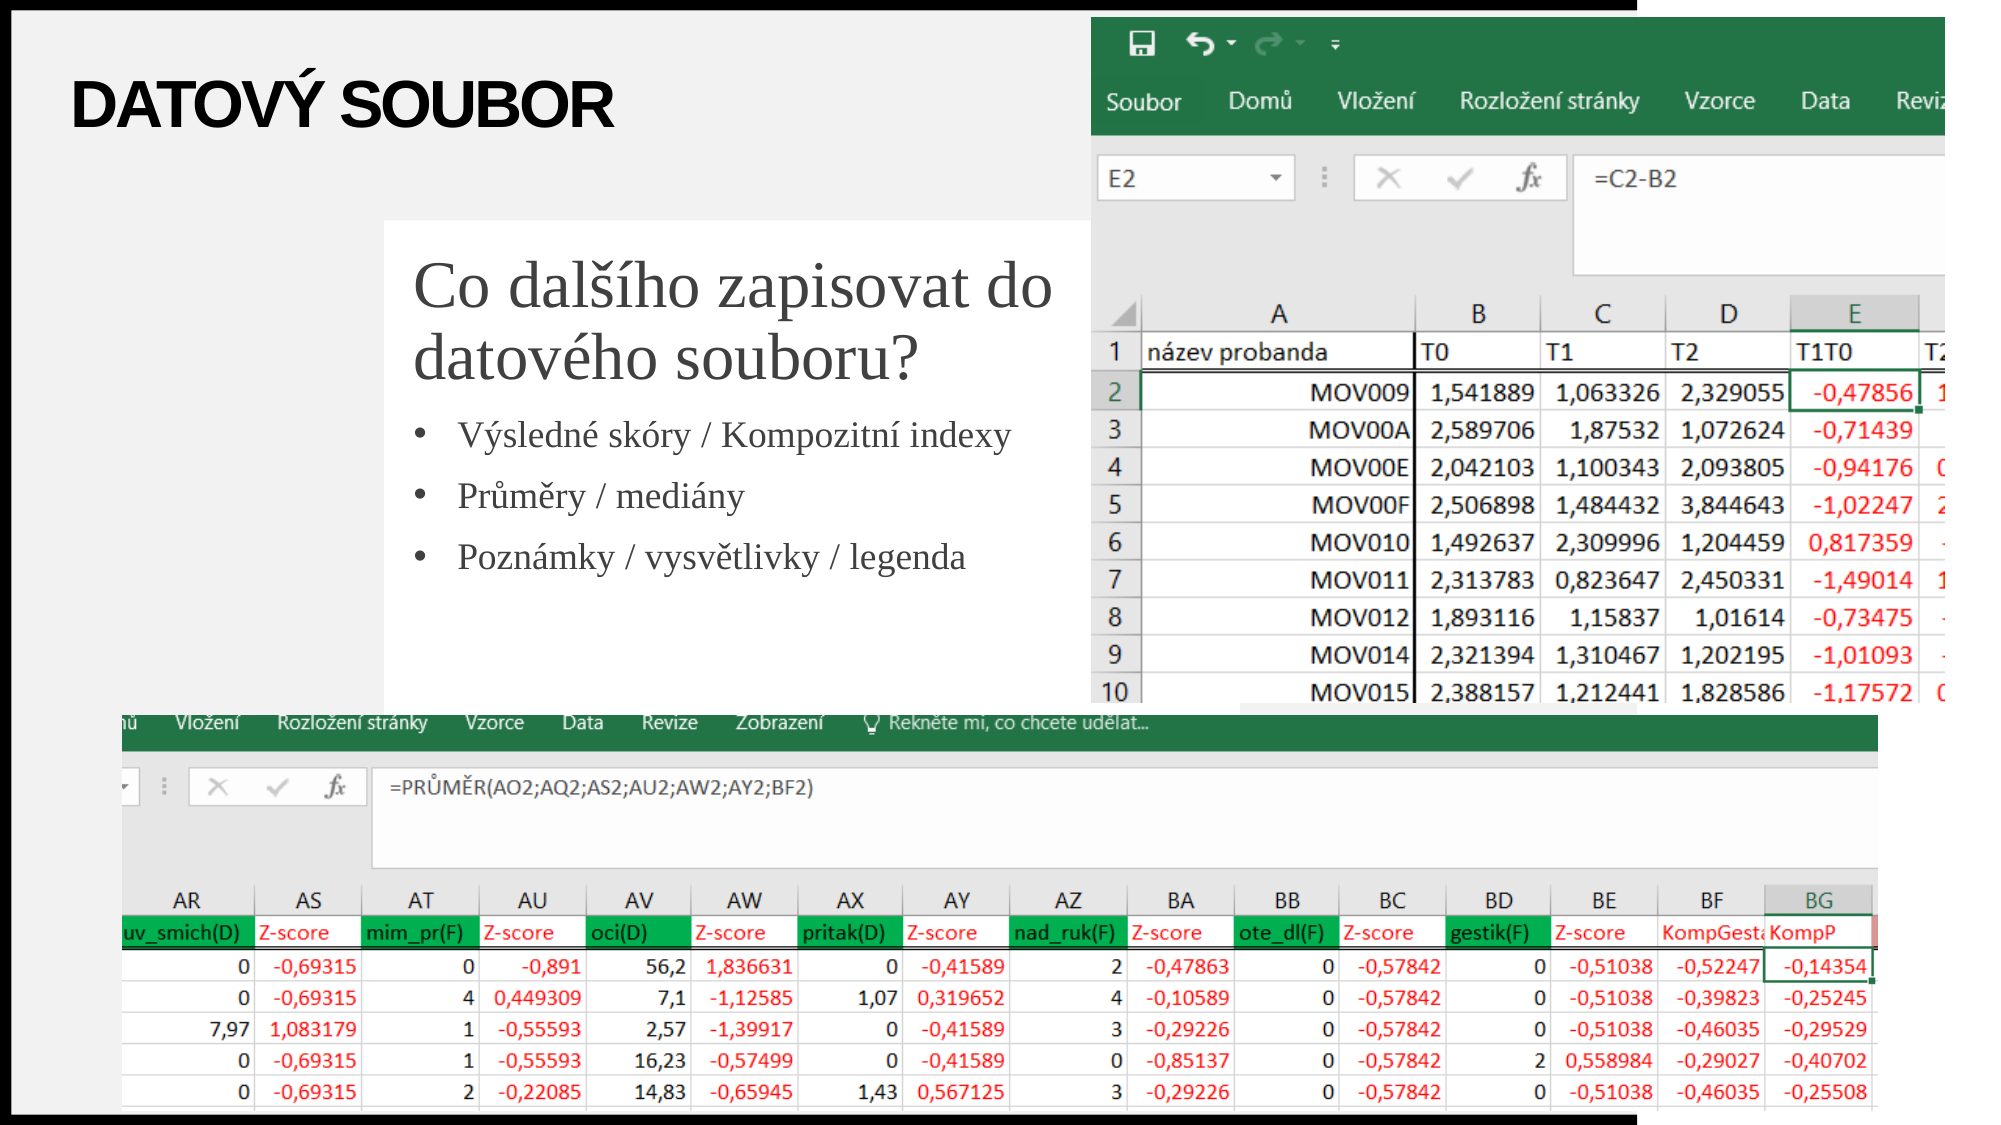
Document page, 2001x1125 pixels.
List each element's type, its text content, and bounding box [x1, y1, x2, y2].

picture [1090, 17, 1945, 704]
title Datový soubor [70, 70, 1090, 142]
list Co dalšího zapisovat do datového souboru? Výsledné skóry / Kompozitní indexy Průměry / mediány Poznámky / vysvětlivky / legenda [383, 220, 1241, 715]
picture [122, 715, 2000, 1111]
